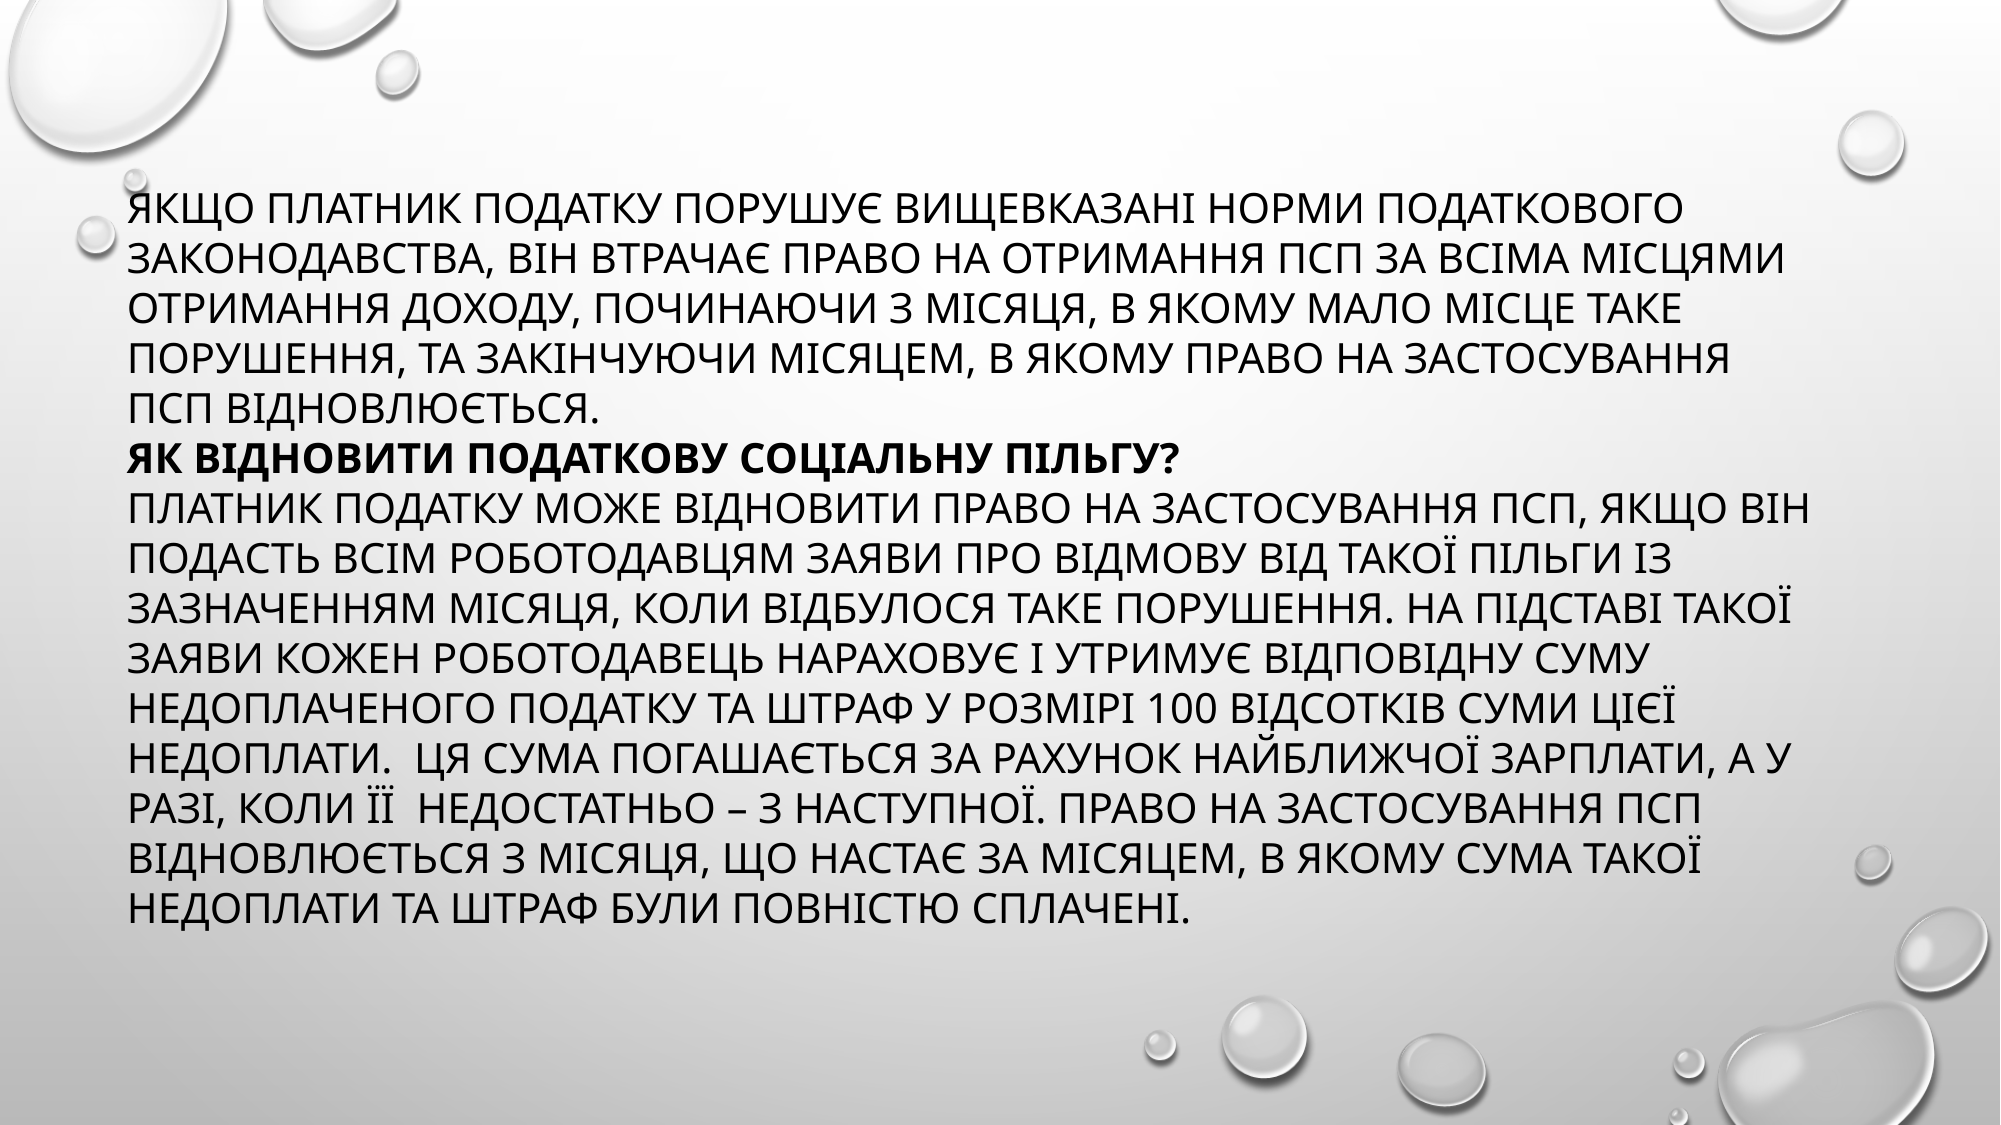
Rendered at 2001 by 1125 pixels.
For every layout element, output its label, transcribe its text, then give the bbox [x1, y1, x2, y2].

list Якщо платник податку порушує вищевказані норми податкового законодавства, він втрачає право на отримання ПСП за всіма місцями отримання доходу, починаючи з місяця, в якому мало місце таке порушення, та закінчуючи місяцем, в якому право на застосування ПСП відновлюється. Як відновити податкову соціальну пільгу? Платник податку може відновити право на застосування ПСП, якщо він подасть всім роботодавцям заяви про відмову від такої пільги із зазначенням місяця, коли відбулося таке порушення. На підставі такої заяви кожен роботодавець нараховує і утримує відповідну суму недоплаченого податку та штраф у розмірі 100 відсотків суми цієї недоплати. Ця сума погашається за рахунок найближчої зарплати, а у разі, коли її недостатньо – з наступної. Право на застосування ПСП відновлюється з місяця, що настає за місяцем, в якому сума такої недоплати та штраф були повністю сплачені. [111, 174, 1837, 940]
picture [0, 0, 2000, 1125]
